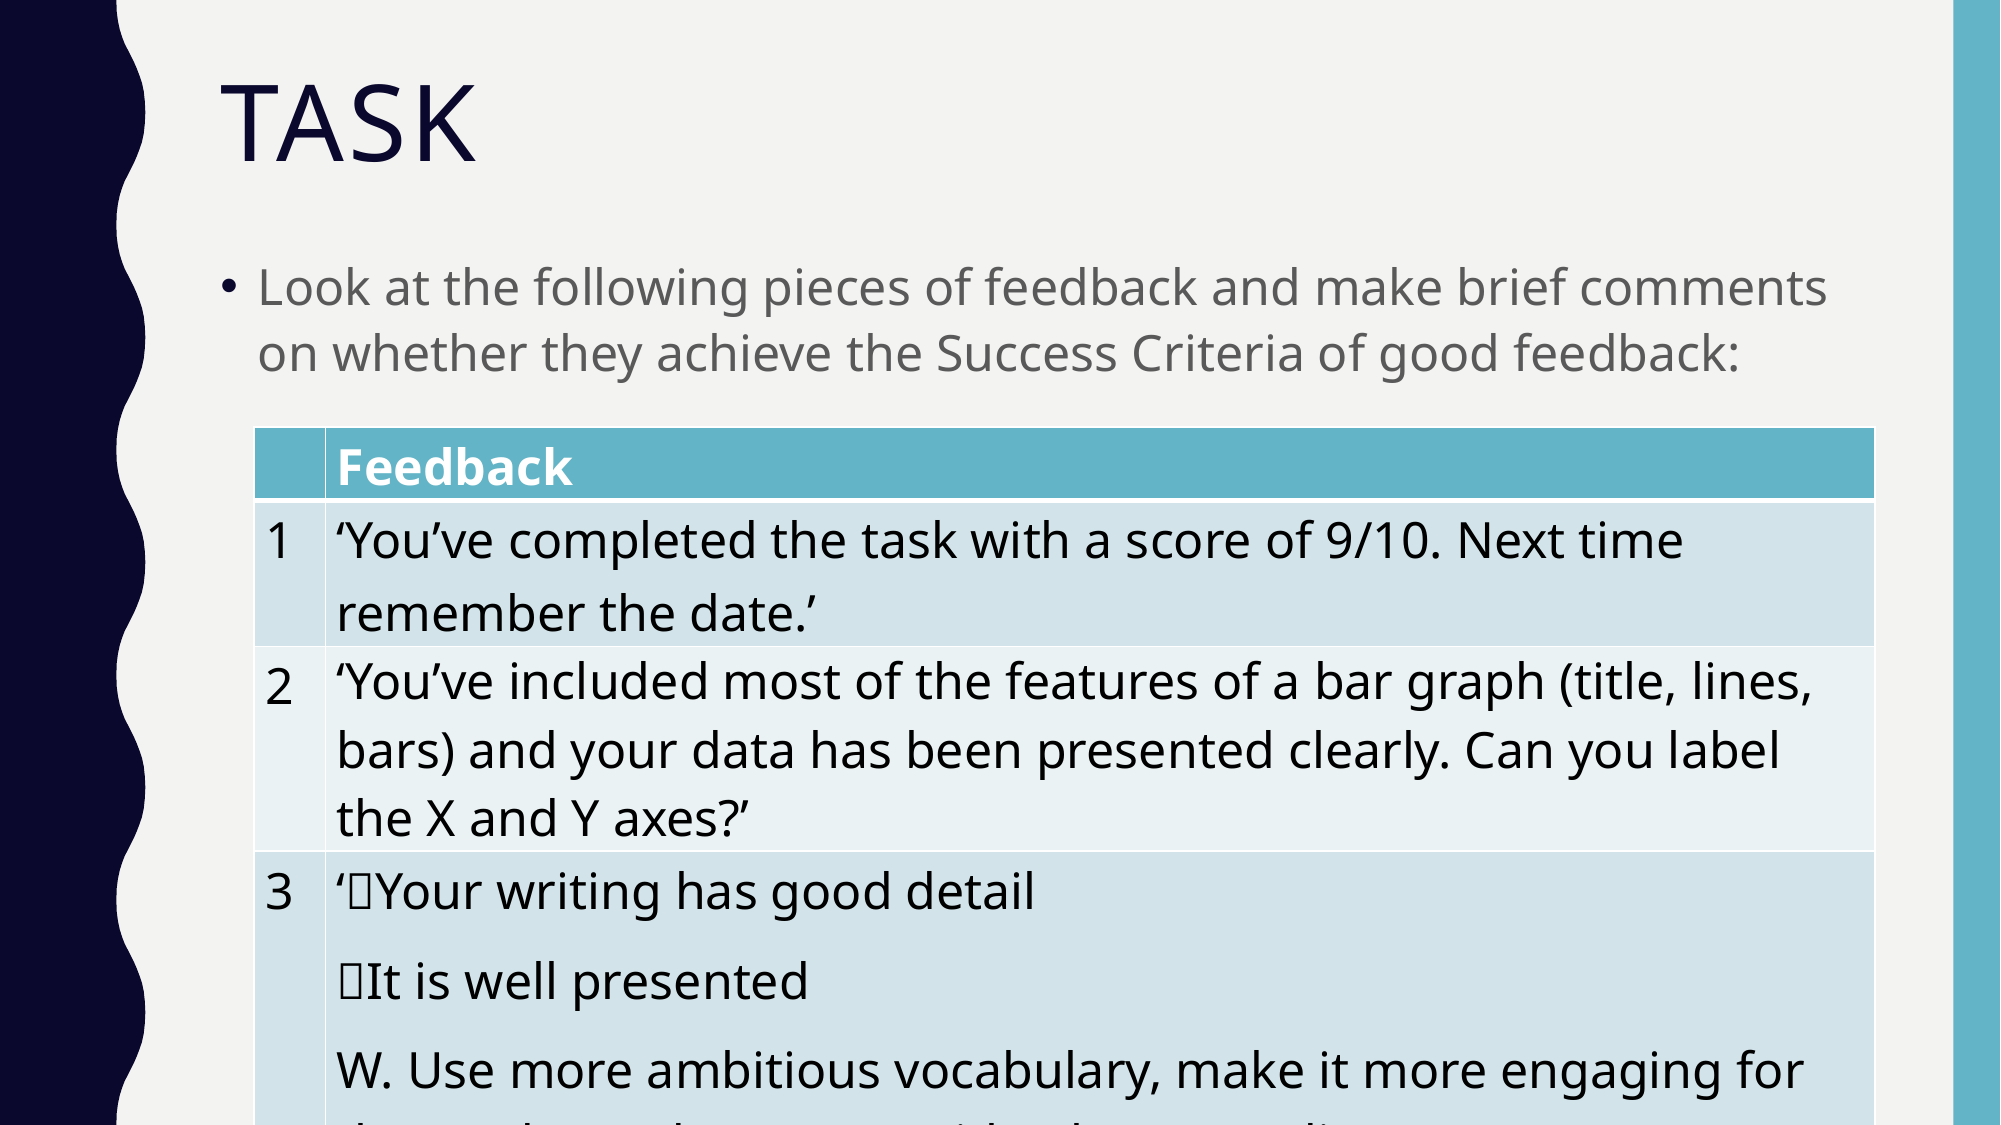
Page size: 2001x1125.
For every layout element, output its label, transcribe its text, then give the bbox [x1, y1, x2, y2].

table_cell ‘Your writing has good detail It is well presented W. Use more ambitious vocabulary, make it more engaging for the reader and come up with a better ending.’ [326, 852, 1874, 1125]
table_cell 1 [255, 503, 325, 646]
table_cell 2 [255, 647, 325, 850]
table_header Feedback [326, 428, 1874, 498]
table_cell 3 [255, 852, 325, 1125]
table_cell ‘You’ve completed the task with a score of 9/10. Next time remember the date.’ [326, 503, 1874, 646]
table_header [255, 428, 325, 498]
table_cell ‘You’ve included most of the features of a bar graph (title, lines, bars) and your data has been presented clearly. Can you label the X and Y axes?’ [326, 647, 1874, 850]
title Task [205, 62, 1875, 242]
list Look at the following pieces of feedback and make brief comments on whether they achieve the Success Criteria of good feedback: [205, 242, 1875, 965]
